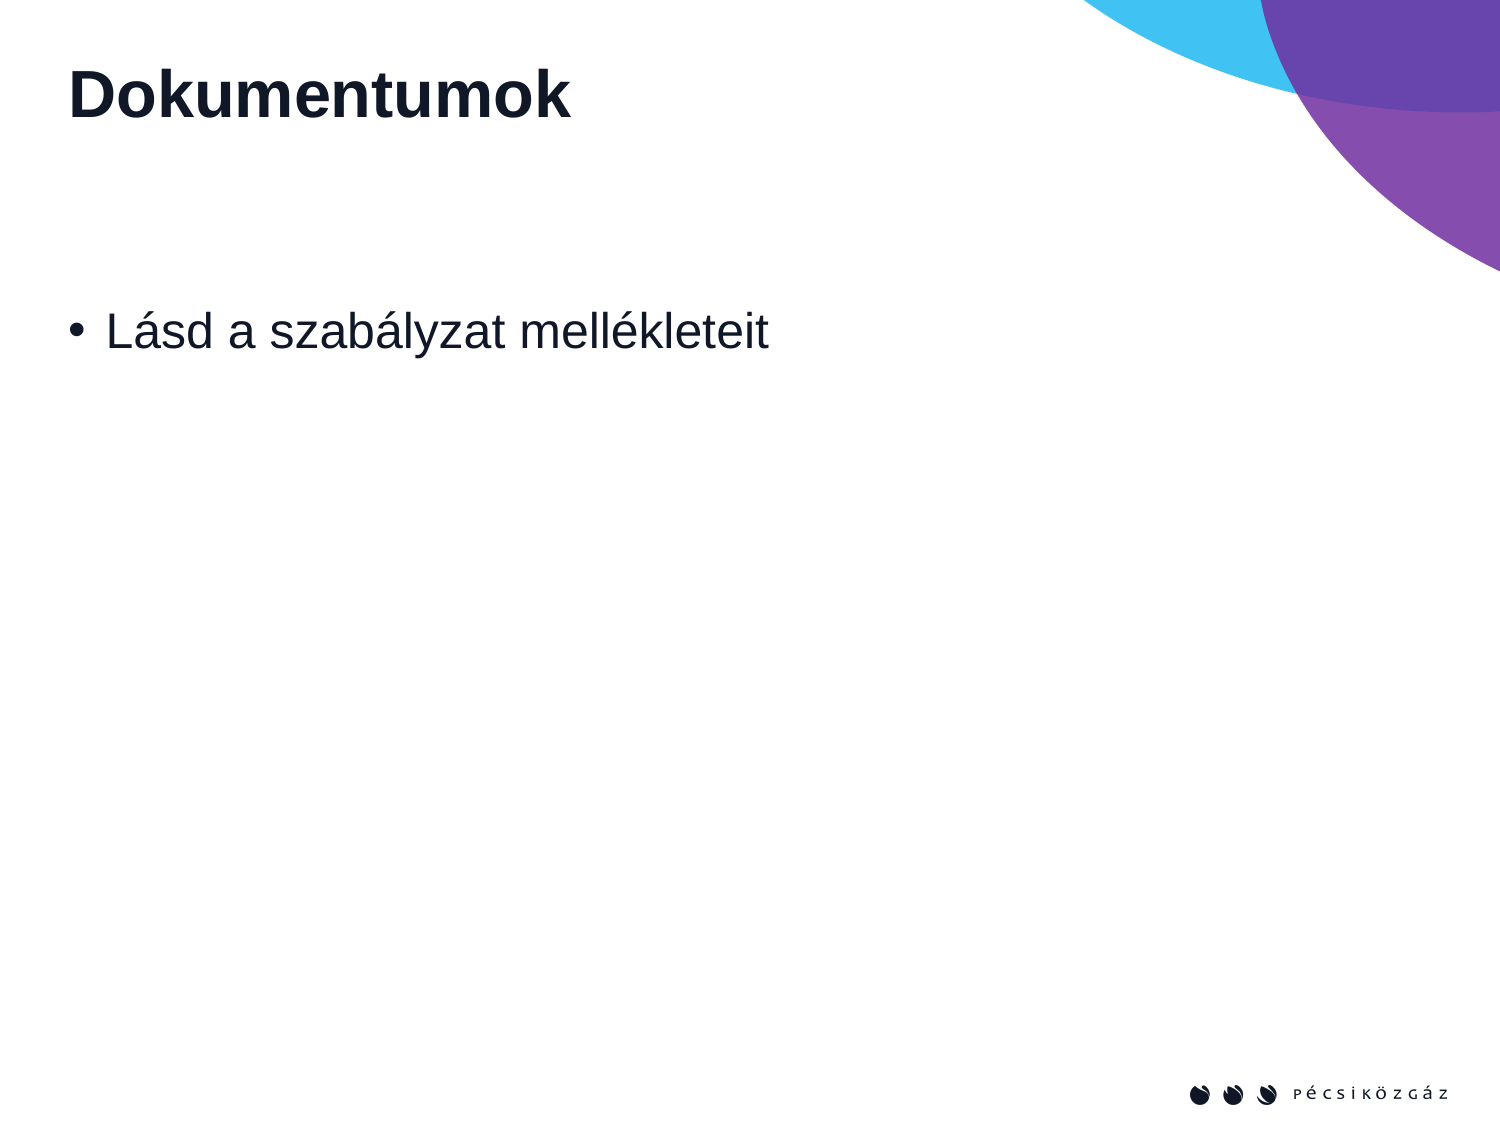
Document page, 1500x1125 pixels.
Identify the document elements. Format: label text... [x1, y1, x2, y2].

list Lásd a szabályzat mellékleteit [53, 297, 1447, 1125]
title Dokumentumok [53, 54, 1397, 138]
